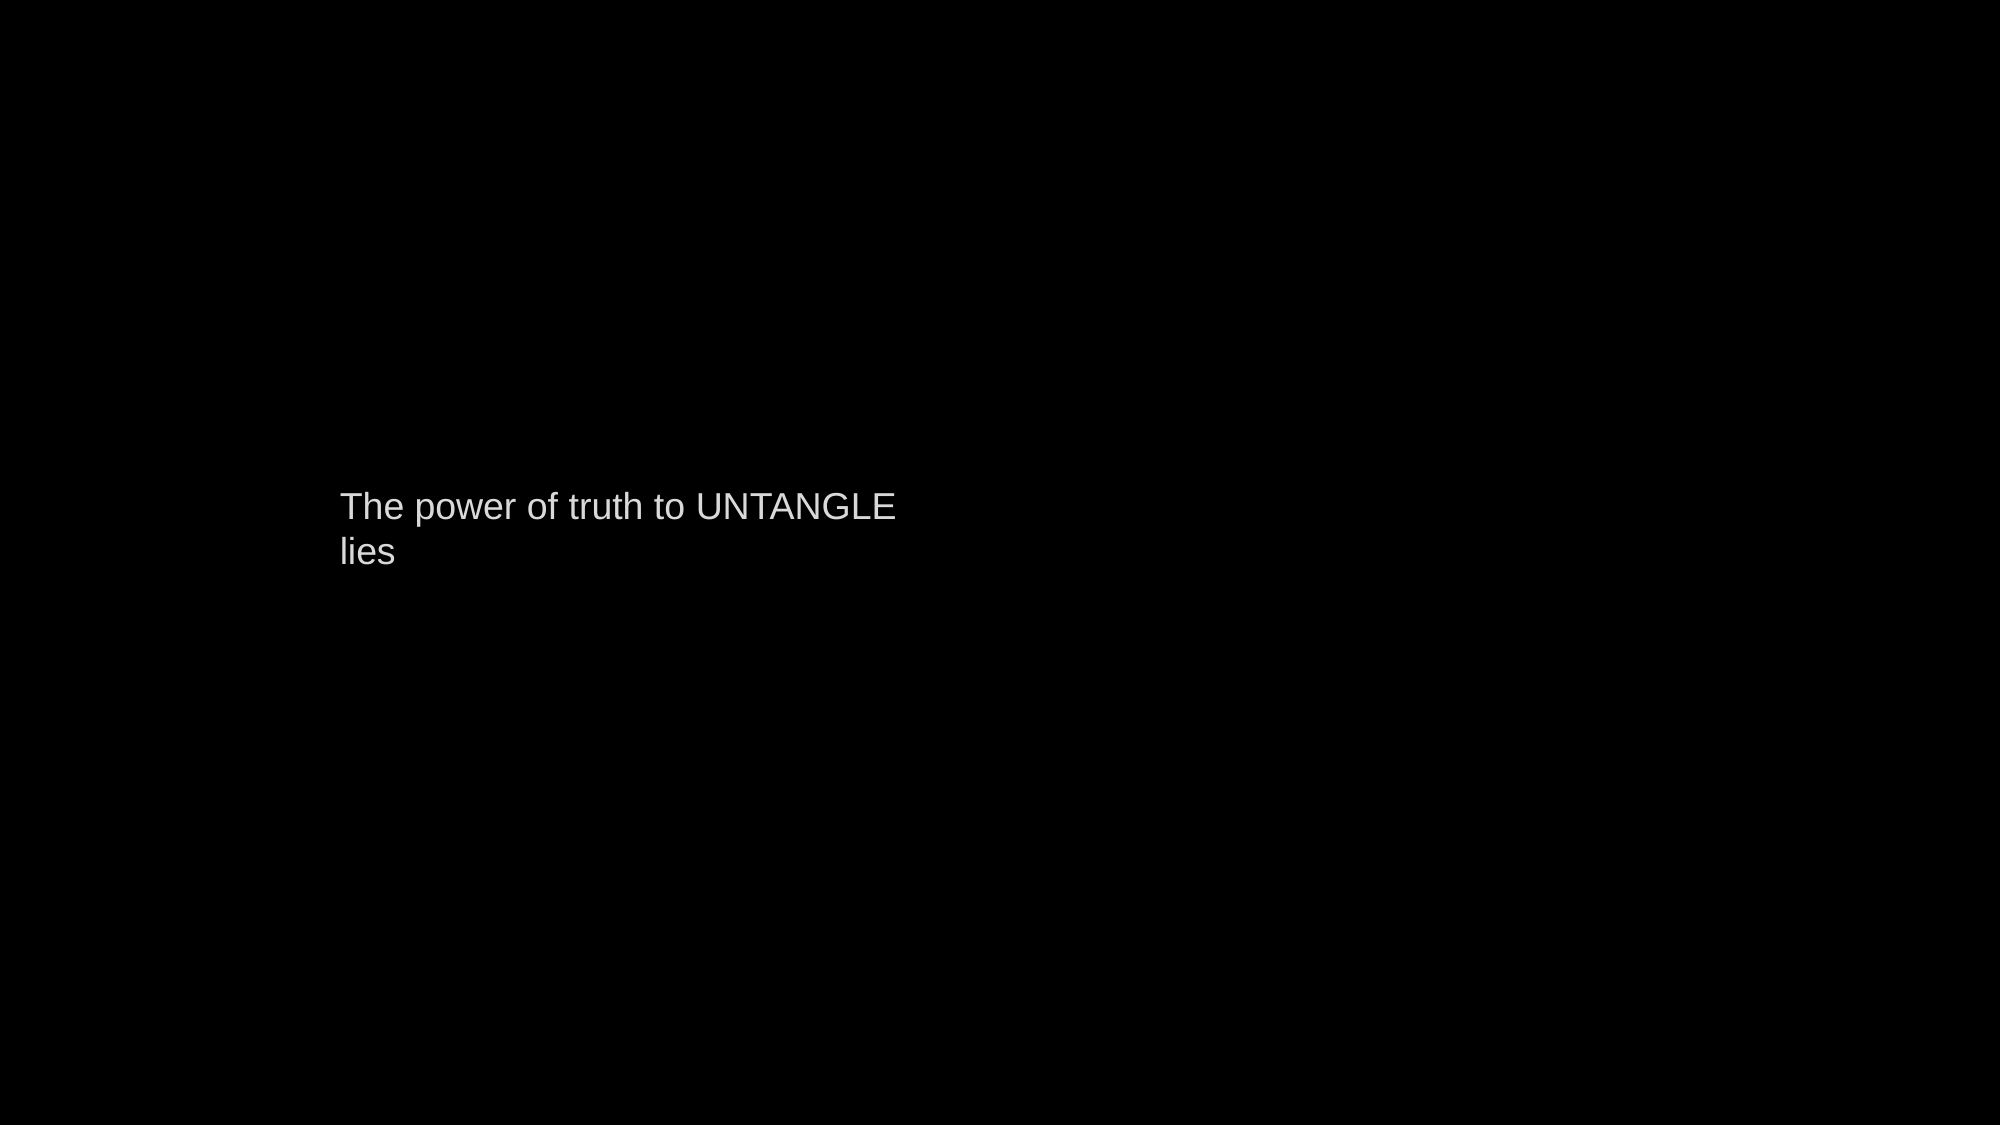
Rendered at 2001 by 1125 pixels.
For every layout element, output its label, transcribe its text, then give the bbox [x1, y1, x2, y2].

text_box [0, 0, 2000, 1125]
text_box The power of truth to UNTANGLE lies [324, 474, 975, 580]
